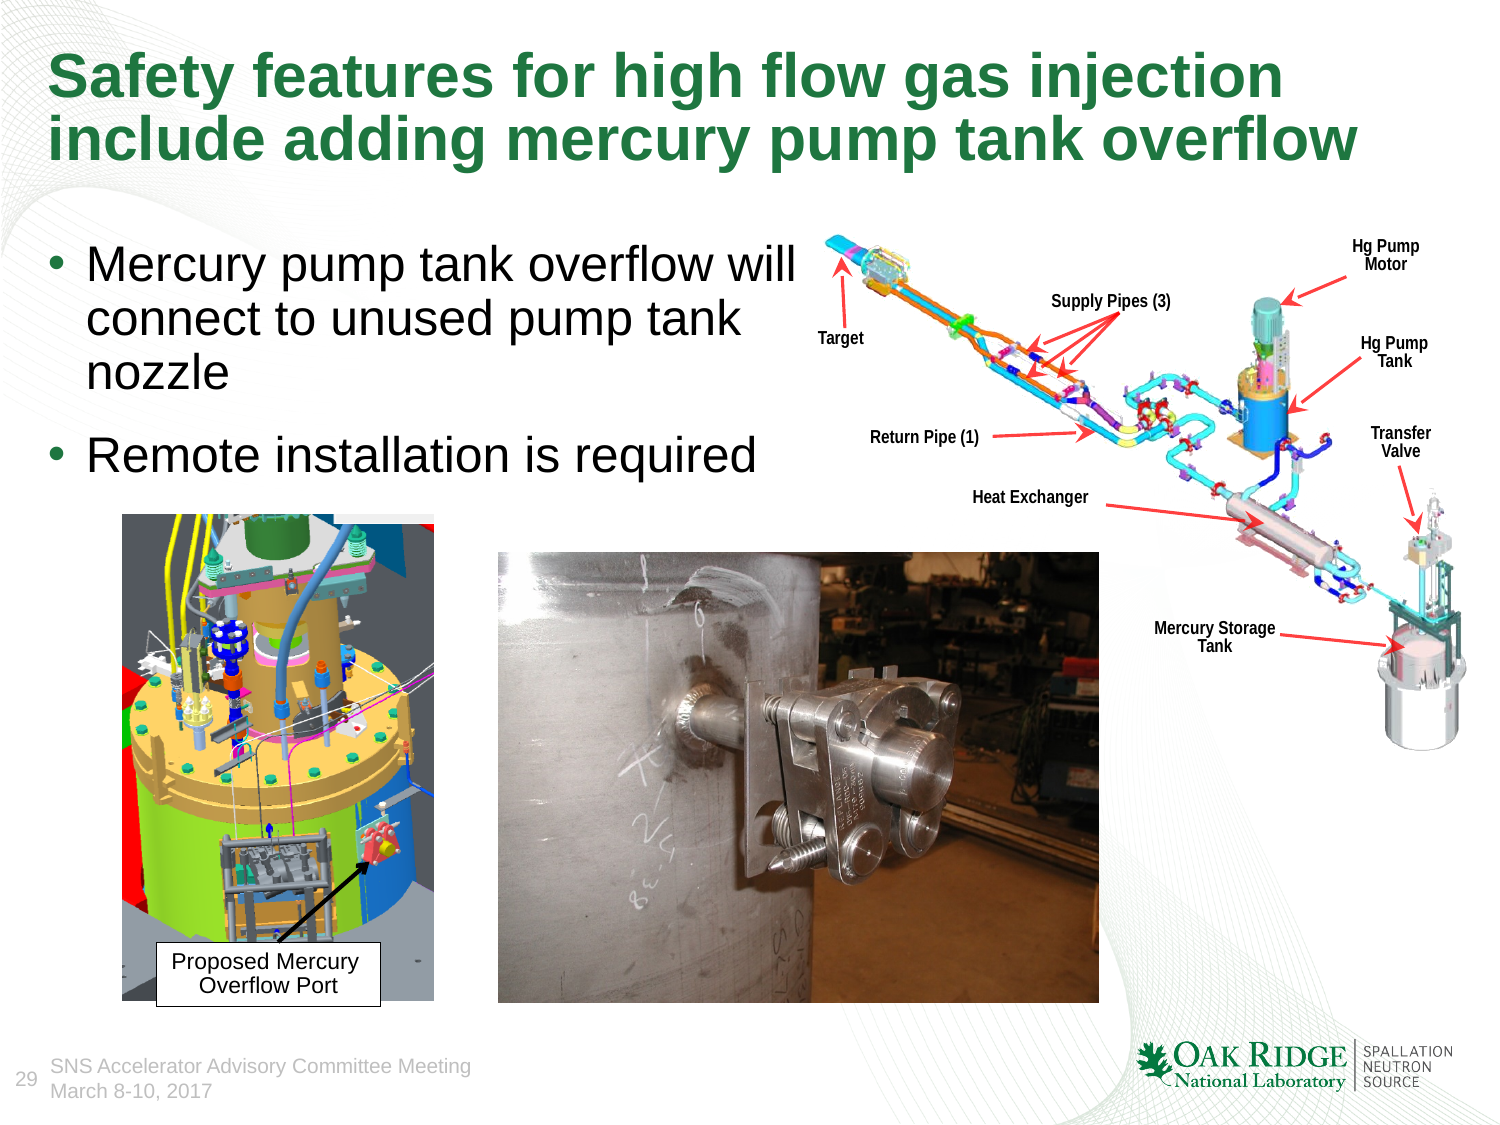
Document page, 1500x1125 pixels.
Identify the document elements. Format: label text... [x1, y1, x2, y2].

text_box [778, 218, 1484, 762]
picture [48, 0, 1500, 1125]
list Mercury pump tank overflow will connect to unused pump tank nozzle Remote installation is required [32, 230, 778, 920]
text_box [121, 514, 434, 1001]
title Safety features for high flow gas injection include adding mercury pump tank overflow [32, 38, 1450, 183]
